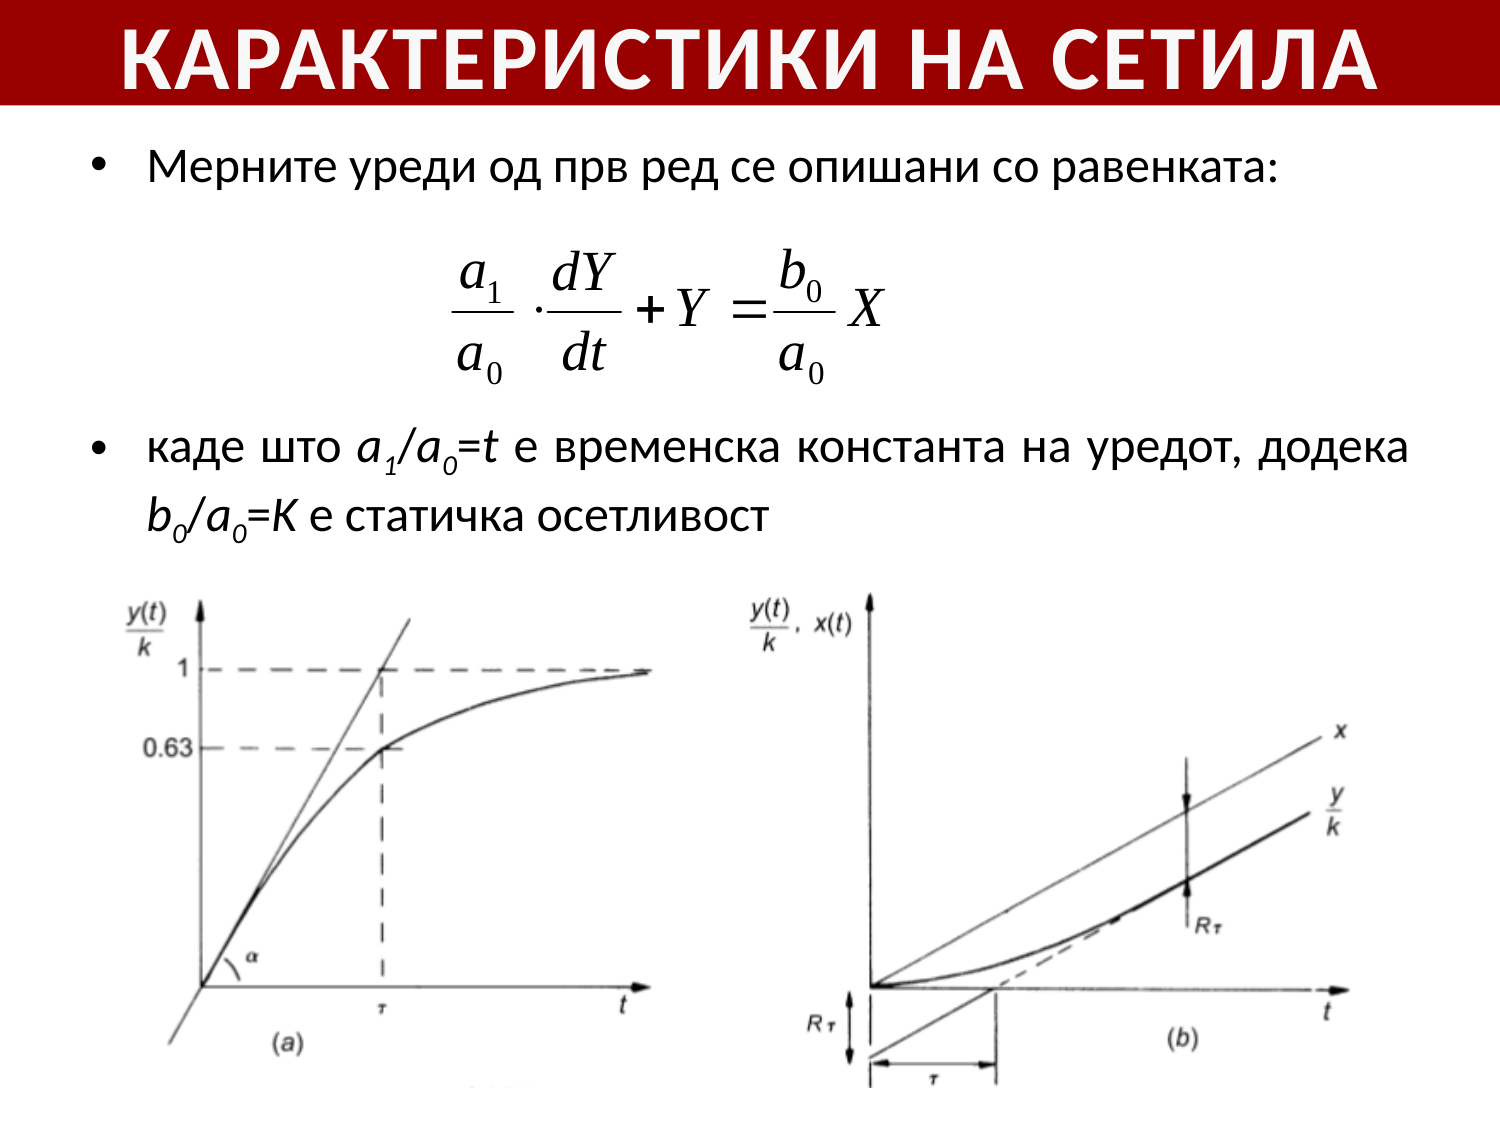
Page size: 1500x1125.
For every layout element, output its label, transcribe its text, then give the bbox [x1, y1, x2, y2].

picture [74, 562, 1419, 1088]
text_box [442, 231, 902, 398]
title КАРАКТЕРИСТИКИ НА СЕТИЛА [0, 0, 1500, 106]
list Мерните уреди од прв ред се опишани со равенката: каде што a1/a0=t е временска константа на уредот, додека b0/a0=K е статичка осетливост [74, 125, 1426, 847]
